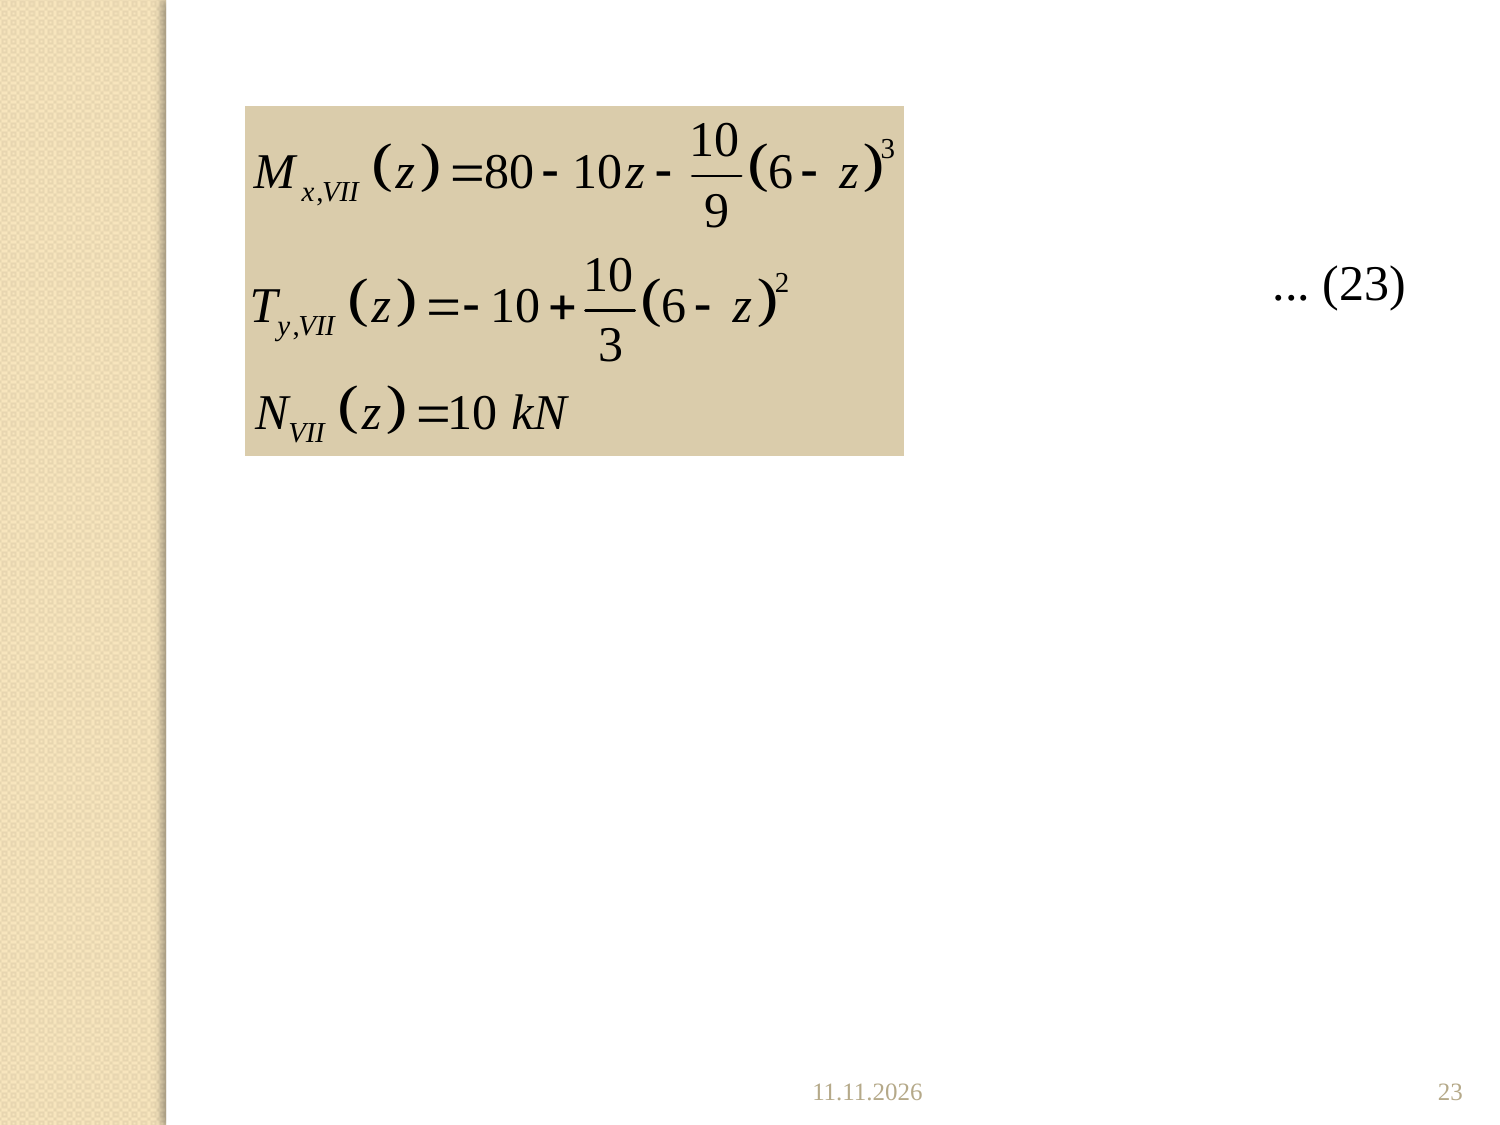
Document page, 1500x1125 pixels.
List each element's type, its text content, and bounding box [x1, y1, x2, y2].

text_box ... (23) [1257, 243, 1422, 318]
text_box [244, 105, 904, 457]
slide_number 23 [1413, 1034, 1488, 1113]
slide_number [587, 1034, 938, 1113]
